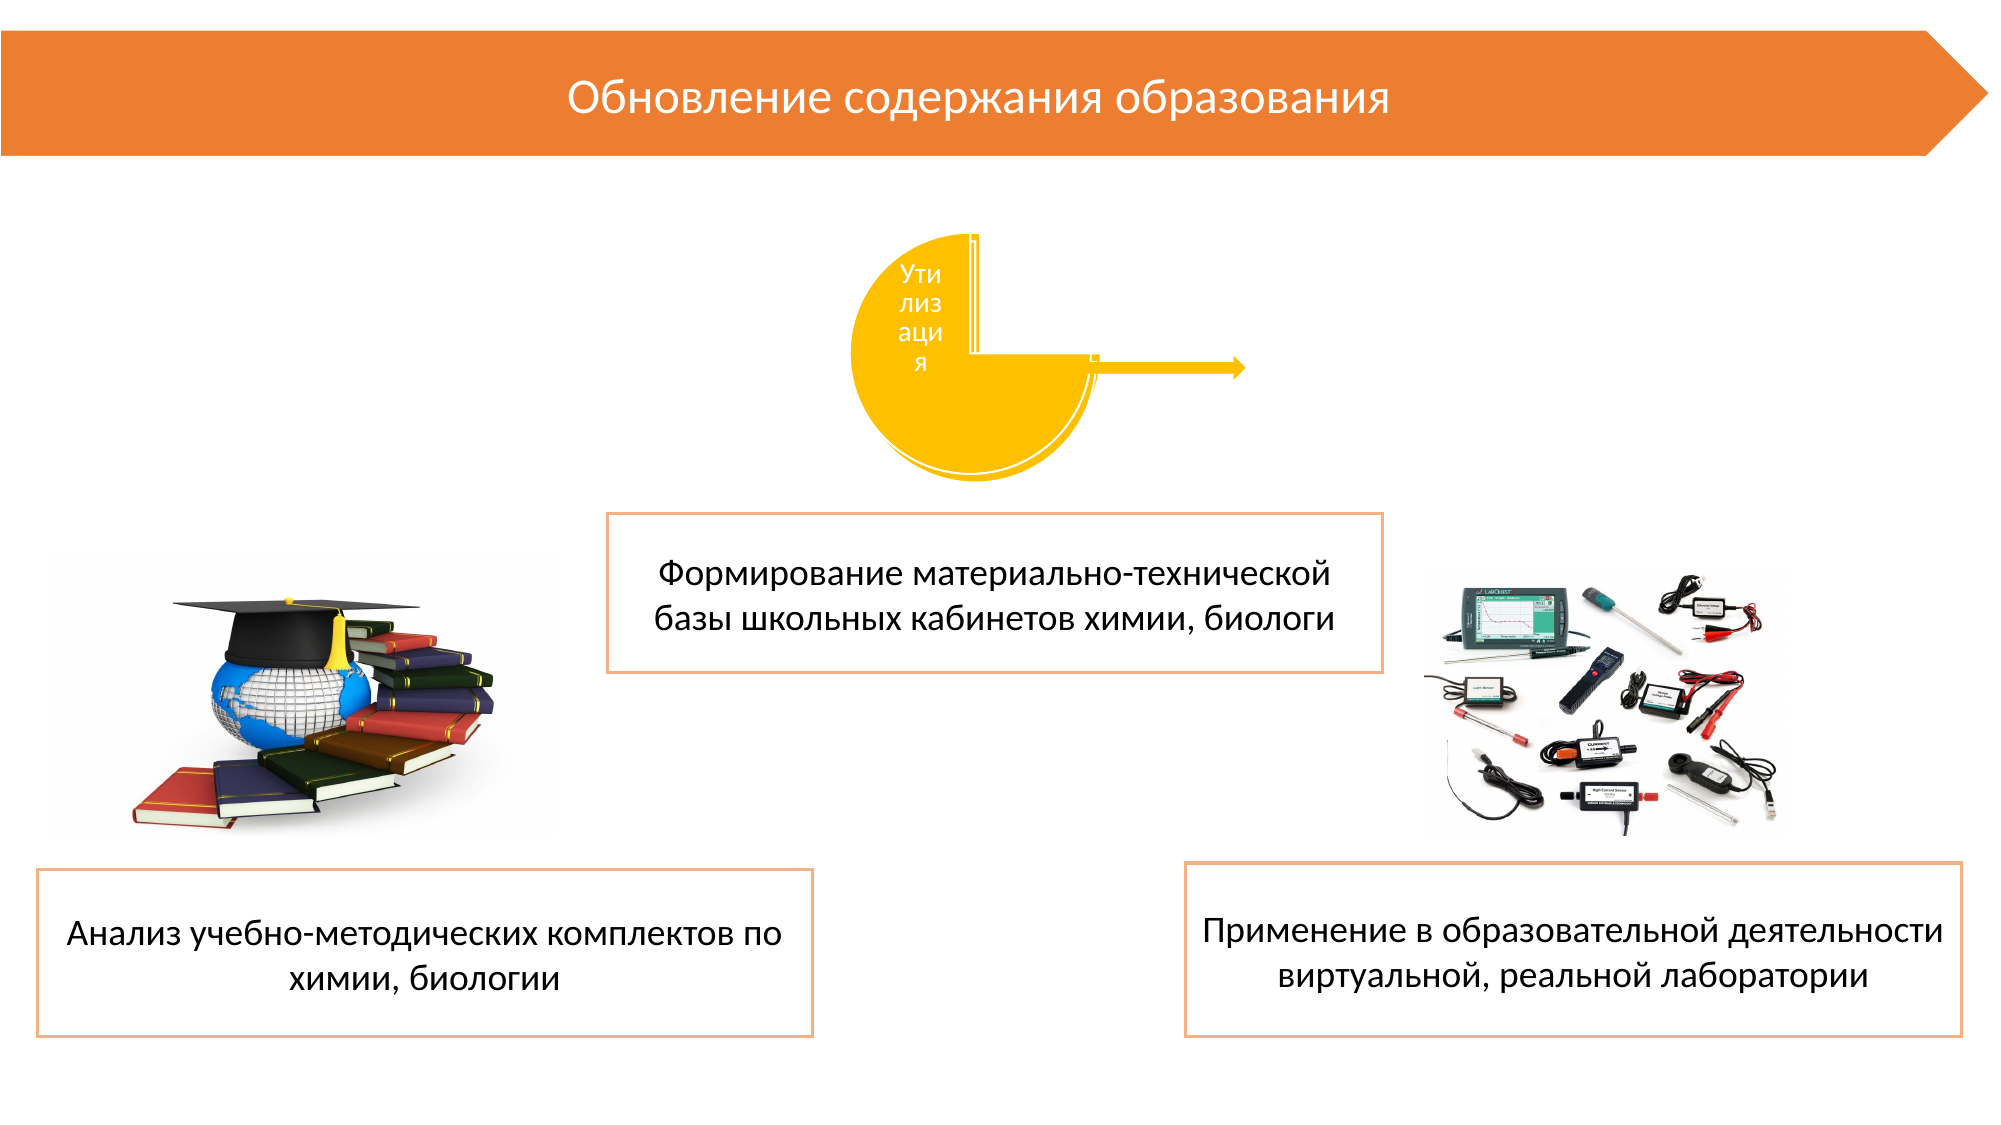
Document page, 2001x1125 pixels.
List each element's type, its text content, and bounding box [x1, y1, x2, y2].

text_box Обновление содержания образования [0, 28, 1992, 158]
text_box Анализ учебно-методических комплектов по химии, биологии [36, 868, 814, 1038]
picture [53, 551, 554, 836]
text_box Формирование материально-технической базы школьных кабинетов химии, биологи [606, 512, 1384, 674]
text_box Применение в образовательной деятельности виртуальной, реальной лаборатории [1184, 861, 1963, 1038]
picture [1424, 564, 1786, 836]
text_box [705, 193, 1246, 482]
